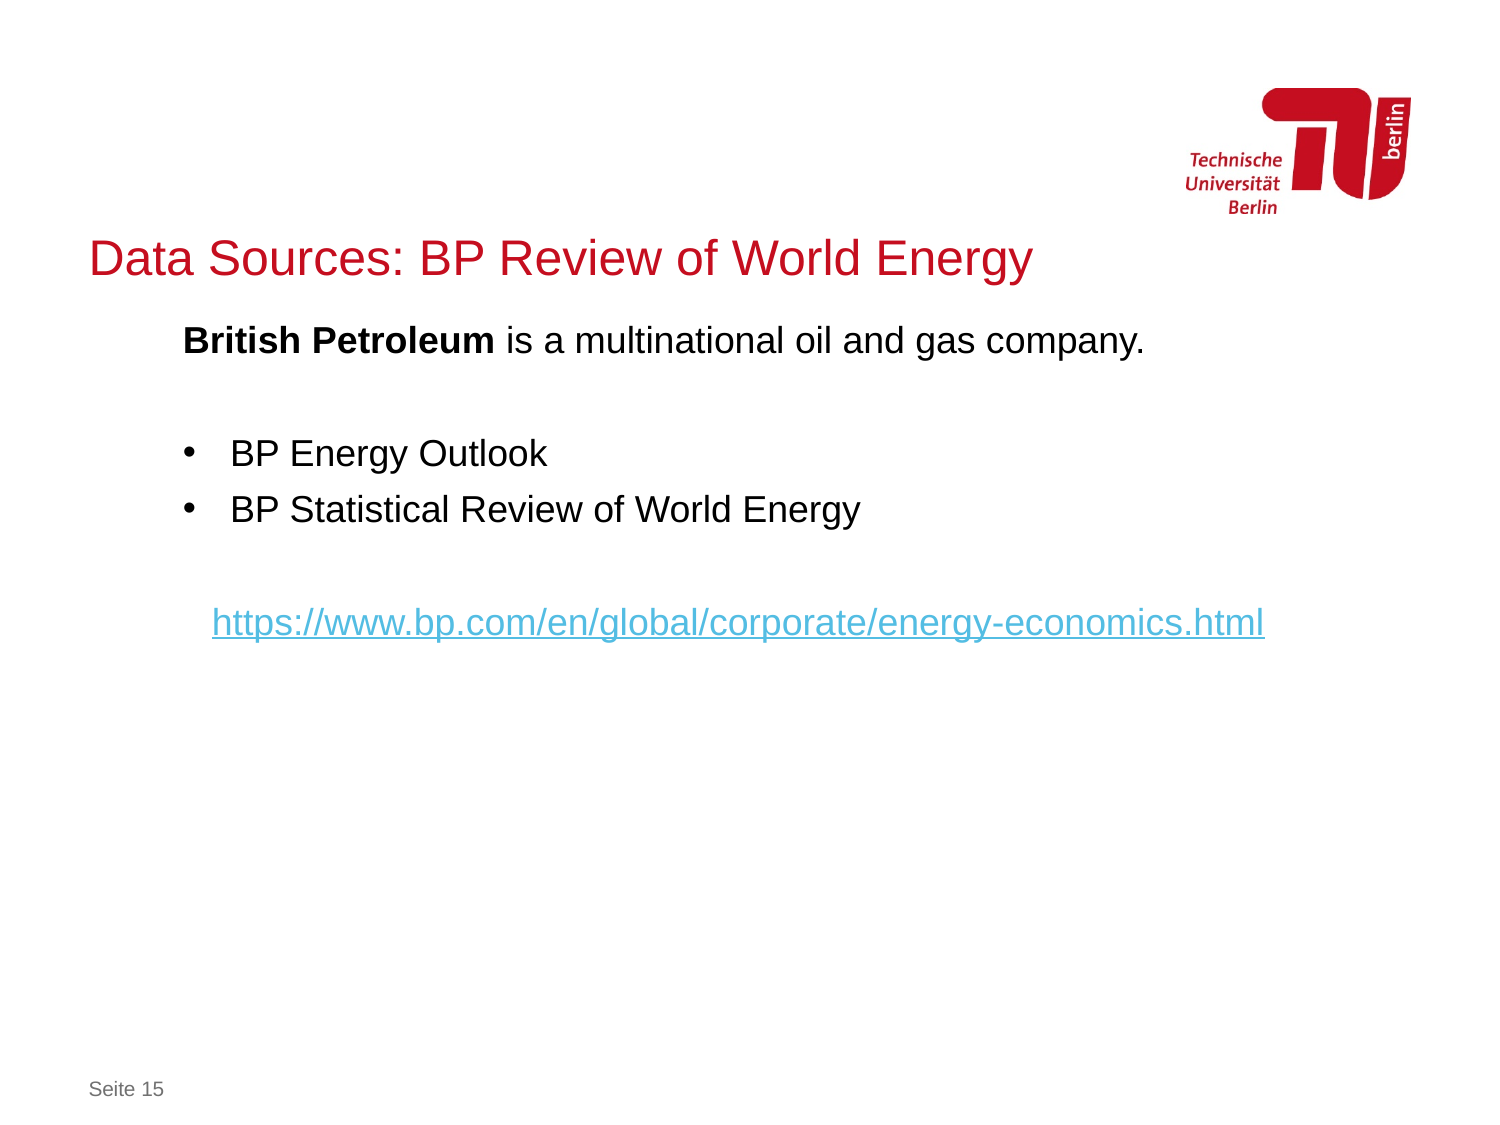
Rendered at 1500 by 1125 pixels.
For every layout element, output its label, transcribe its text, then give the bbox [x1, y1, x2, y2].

picture [1186, 88, 1411, 214]
title Data Sources: BP Review of World Energy [88, 226, 1411, 286]
list British Petroleum is a multinational oil and gas company. BP Energy Outlook BP Statistical Review of World Energy https://www.bp.com/en/global/corporate/energy-economics.html [183, 315, 1294, 983]
slide_number Seite 15 [88, 1075, 1176, 1101]
